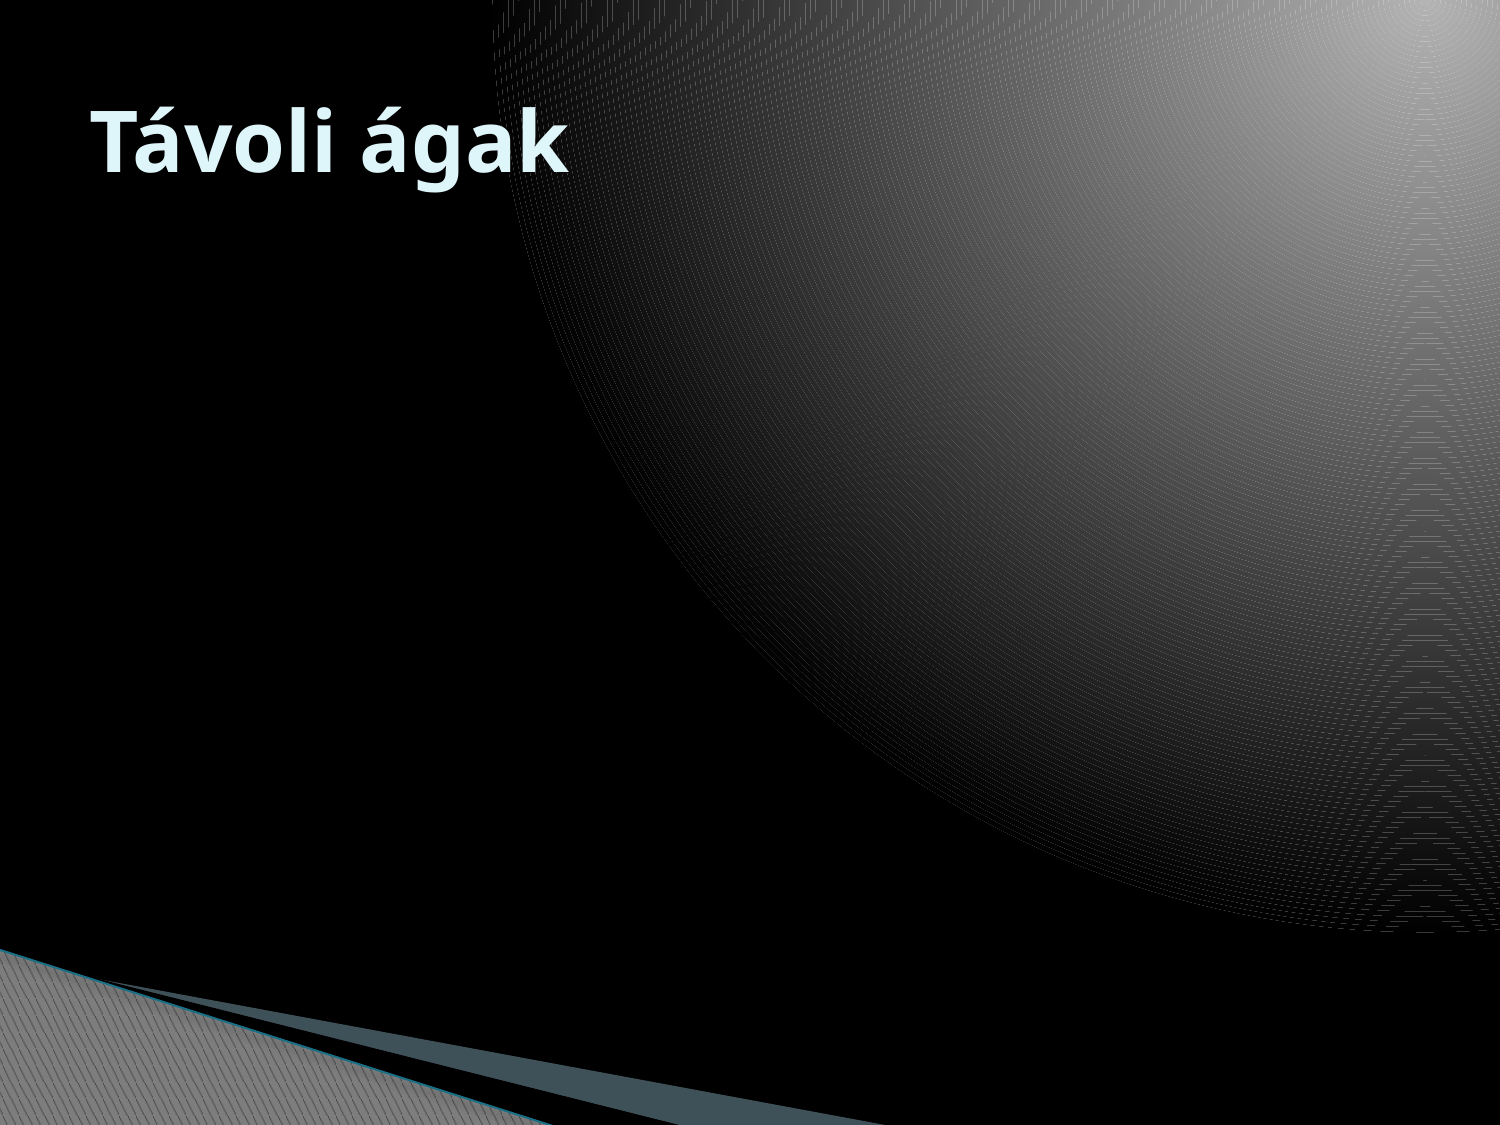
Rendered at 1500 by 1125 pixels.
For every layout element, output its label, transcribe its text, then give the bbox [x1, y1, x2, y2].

title Távoli ágak [75, 45, 1425, 233]
picture [0, 952, 543, 1125]
